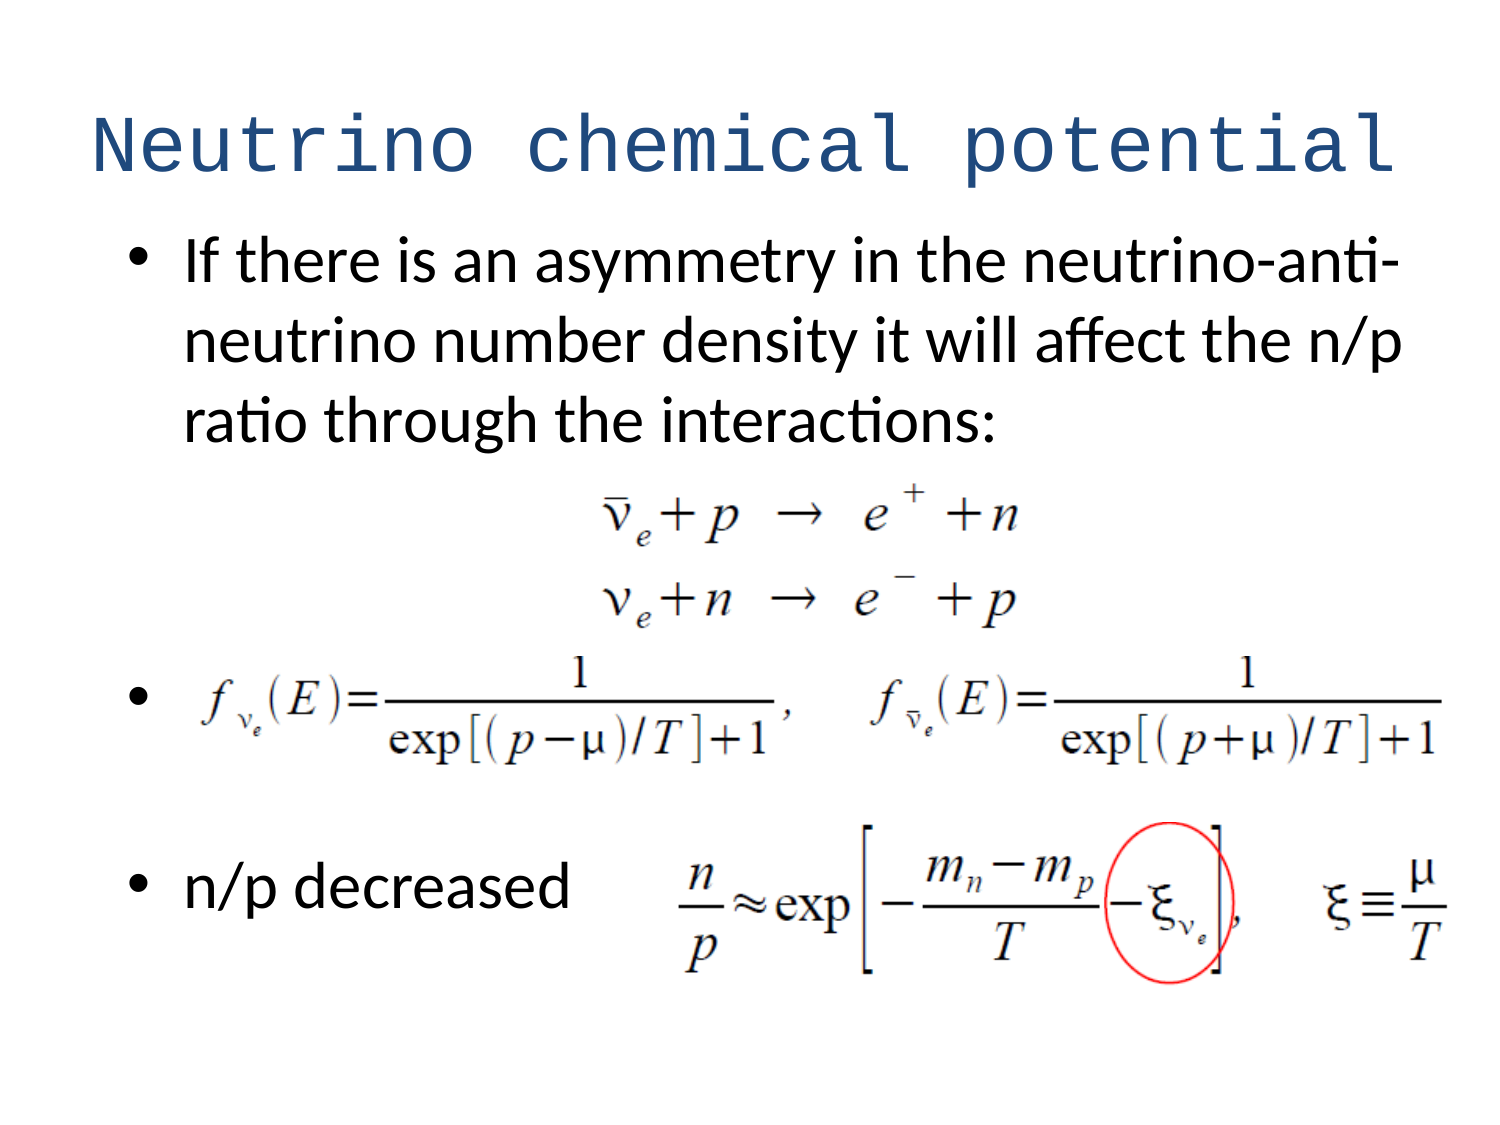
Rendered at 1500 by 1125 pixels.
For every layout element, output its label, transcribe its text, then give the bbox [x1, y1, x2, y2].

text_box If there is an asymmetry in the neutrino-anti-neutrino number density it will affect the n/p ratio through the interactions: . n/p decreased [112, 208, 1447, 930]
picture [596, 822, 1455, 1001]
title Neutrino chemical potential [75, 45, 1471, 233]
picture [170, 479, 1481, 780]
